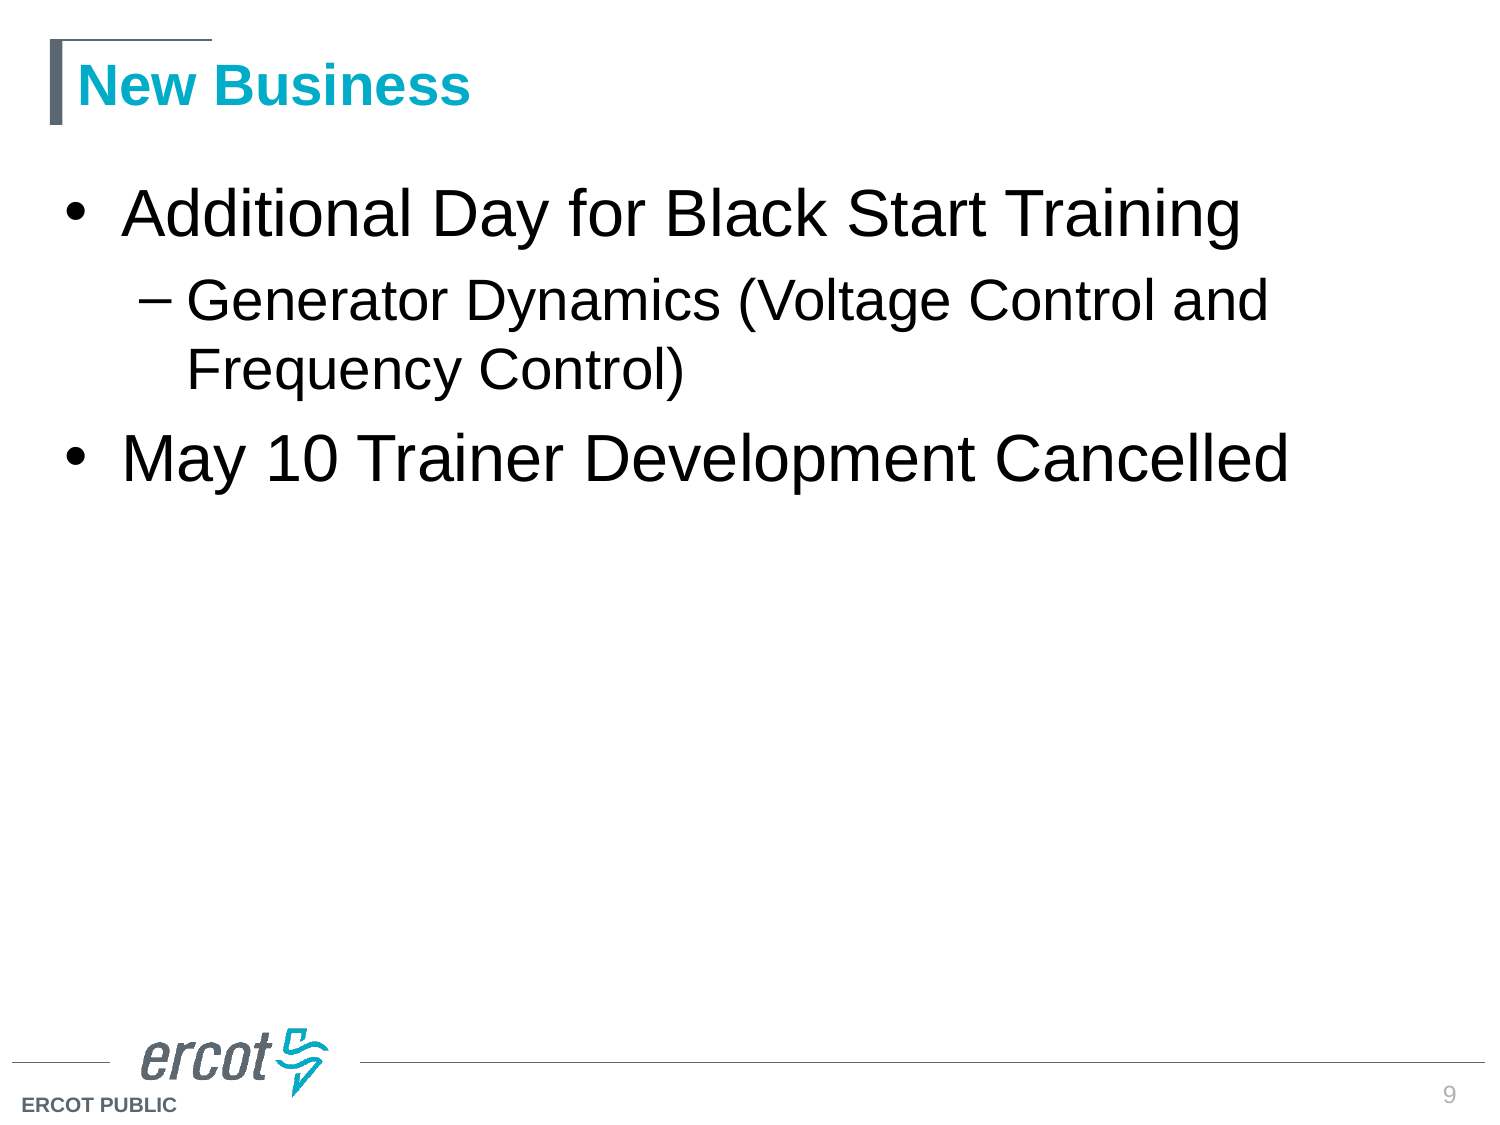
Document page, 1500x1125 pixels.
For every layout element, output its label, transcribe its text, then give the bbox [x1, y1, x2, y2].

picture [137, 1024, 332, 1100]
slide_number 9 [1412, 1076, 1488, 1112]
list Additional Day for Black Start Training Generator Dynamics (Voltage Control and Frequency Control) May 10 Trainer Development Cancelled [50, 162, 1450, 972]
title New Business [62, 39, 1450, 162]
